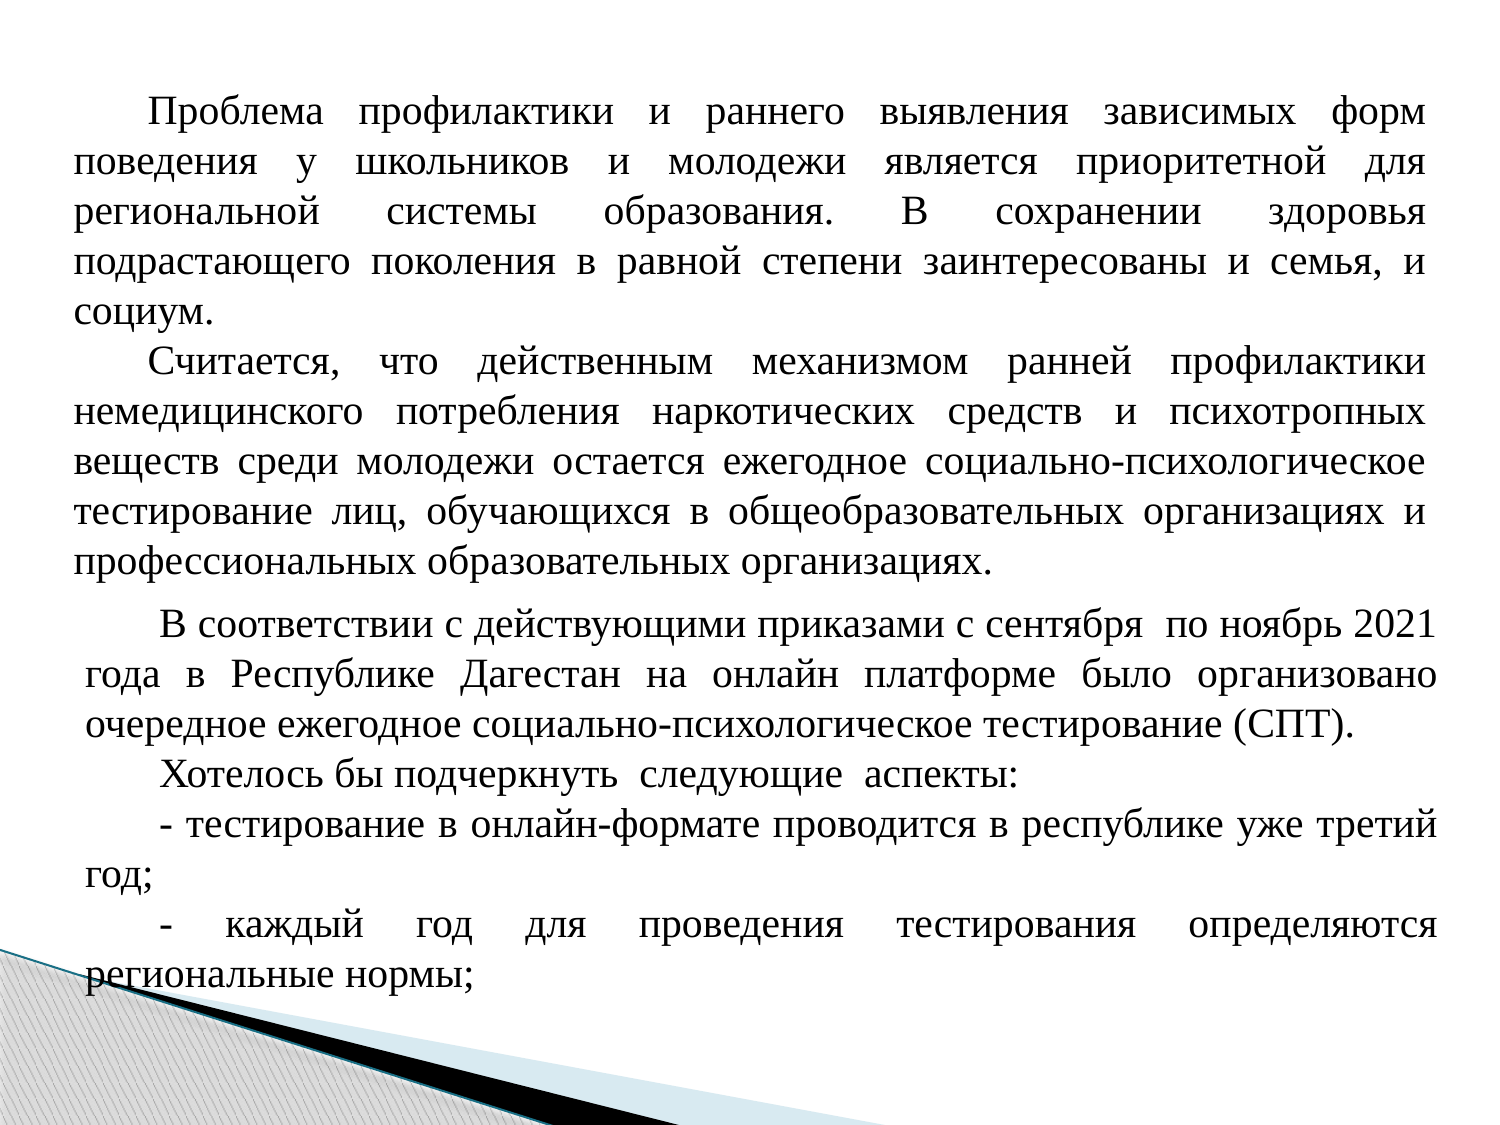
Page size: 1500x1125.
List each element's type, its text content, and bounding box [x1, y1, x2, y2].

text_box Проблема профилактики и раннего выявления зависимых форм поведения у школьников и молодежи является приоритетной для региональной системы образования. В сохранении здоровья подрастающего поколения в равной степени заинтересованы и семья, и социум. Считается, что действенным механизмом ранней профилактики немедицинского потребления наркотических средств и психотропных веществ среди молодежи остается ежегодное социально-психологическое тестирование лиц, обучающихся в общеобразовательных организациях и профессиональных образовательных организациях. [58, 75, 1442, 1091]
text_box В соответствии с действующими приказами с сентября по ноябрь 2021 года в Республике Дагестан на онлайн платформе было организовано очередное ежегодное социально-психологическое тестирование (СПТ). Хотелось бы подчеркнуть следующие аспекты: - тестирование в онлайн-формате проводится в республике уже третий год; - каждый год для проведения тестирования определяются региональные нормы; [70, 587, 1454, 1003]
